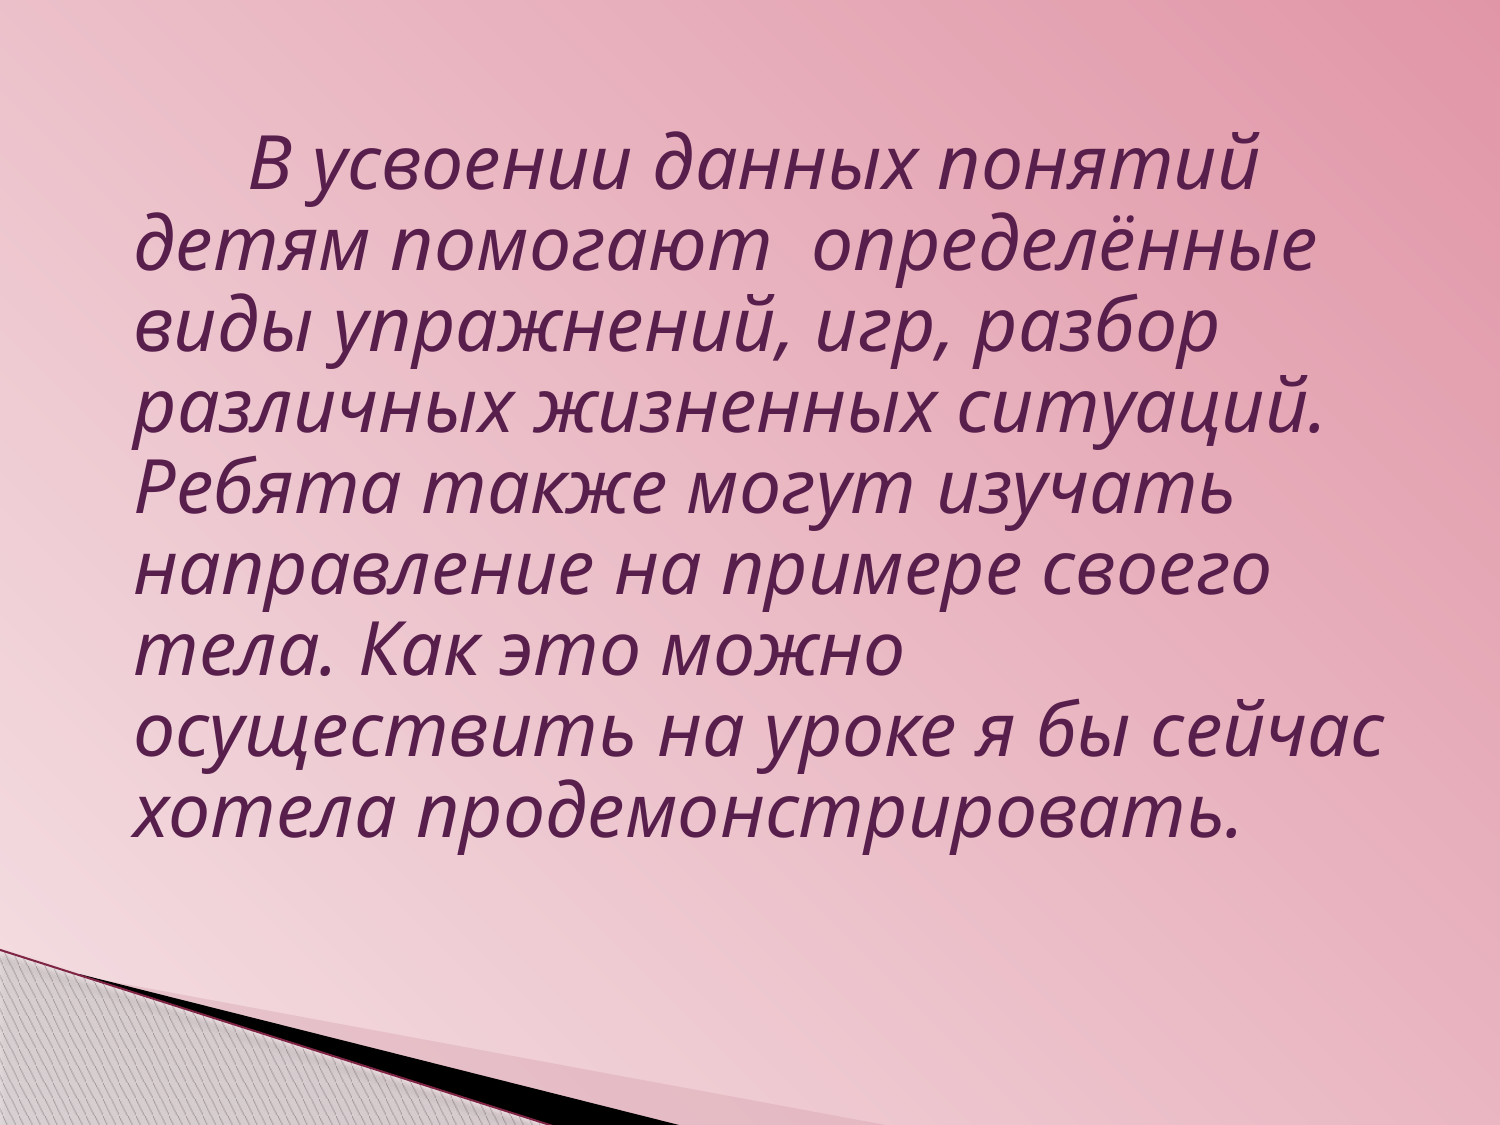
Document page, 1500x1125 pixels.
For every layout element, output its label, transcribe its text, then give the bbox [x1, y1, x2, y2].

list В усвоении данных понятий детям помогают определённые виды упражнений, игр, разбор различных жизненных ситуаций. Ребята также могут изучать направление на примере своего тела. Как это можно осуществить на уроке я бы сейчас хотела продемонстрировать. [58, 117, 1425, 917]
